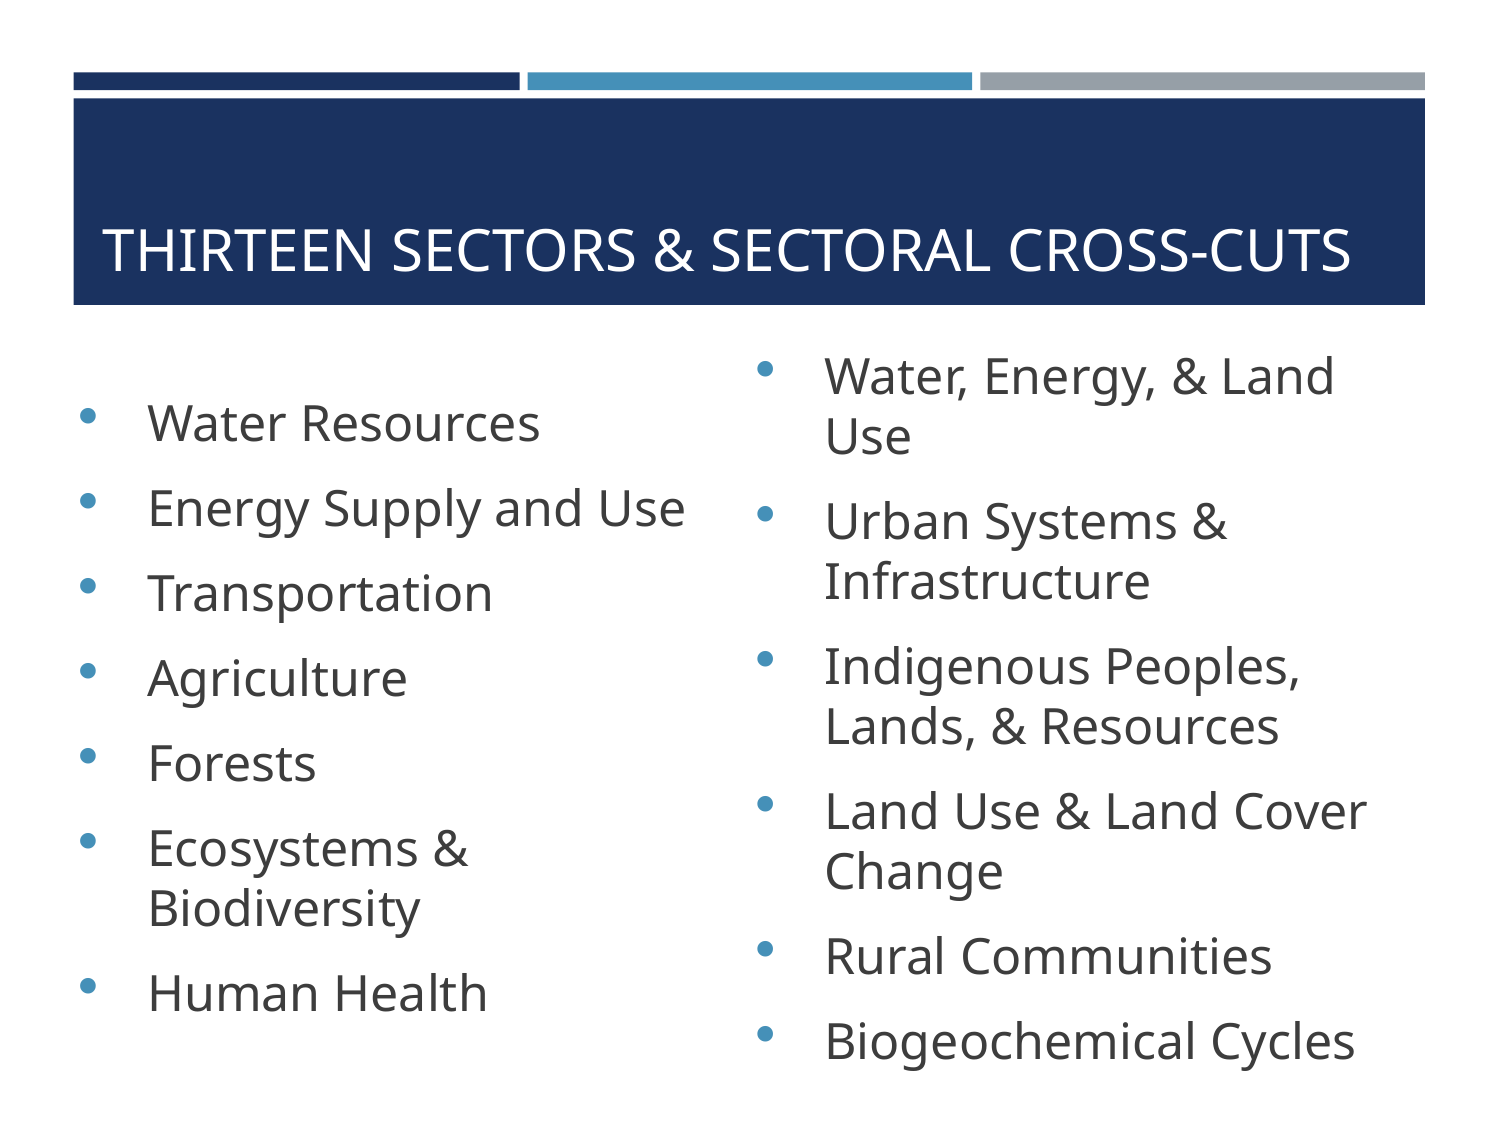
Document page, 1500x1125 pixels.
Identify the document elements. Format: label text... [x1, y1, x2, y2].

title Thirteen Sectors & Sectoral Cross-Cuts [94, 112, 1407, 291]
list Water Resources Energy Supply and Use Transportation Agriculture Forests Ecosystems & Biodiversity Human Health [72, 323, 736, 1090]
text_box Water, Energy, & Land Use Urban Systems & Infrastructure Indigenous Peoples, Lands, & Resources Land Use & Land Cover Change Rural Communities Biogeochemical Cycles [757, 324, 1422, 1090]
